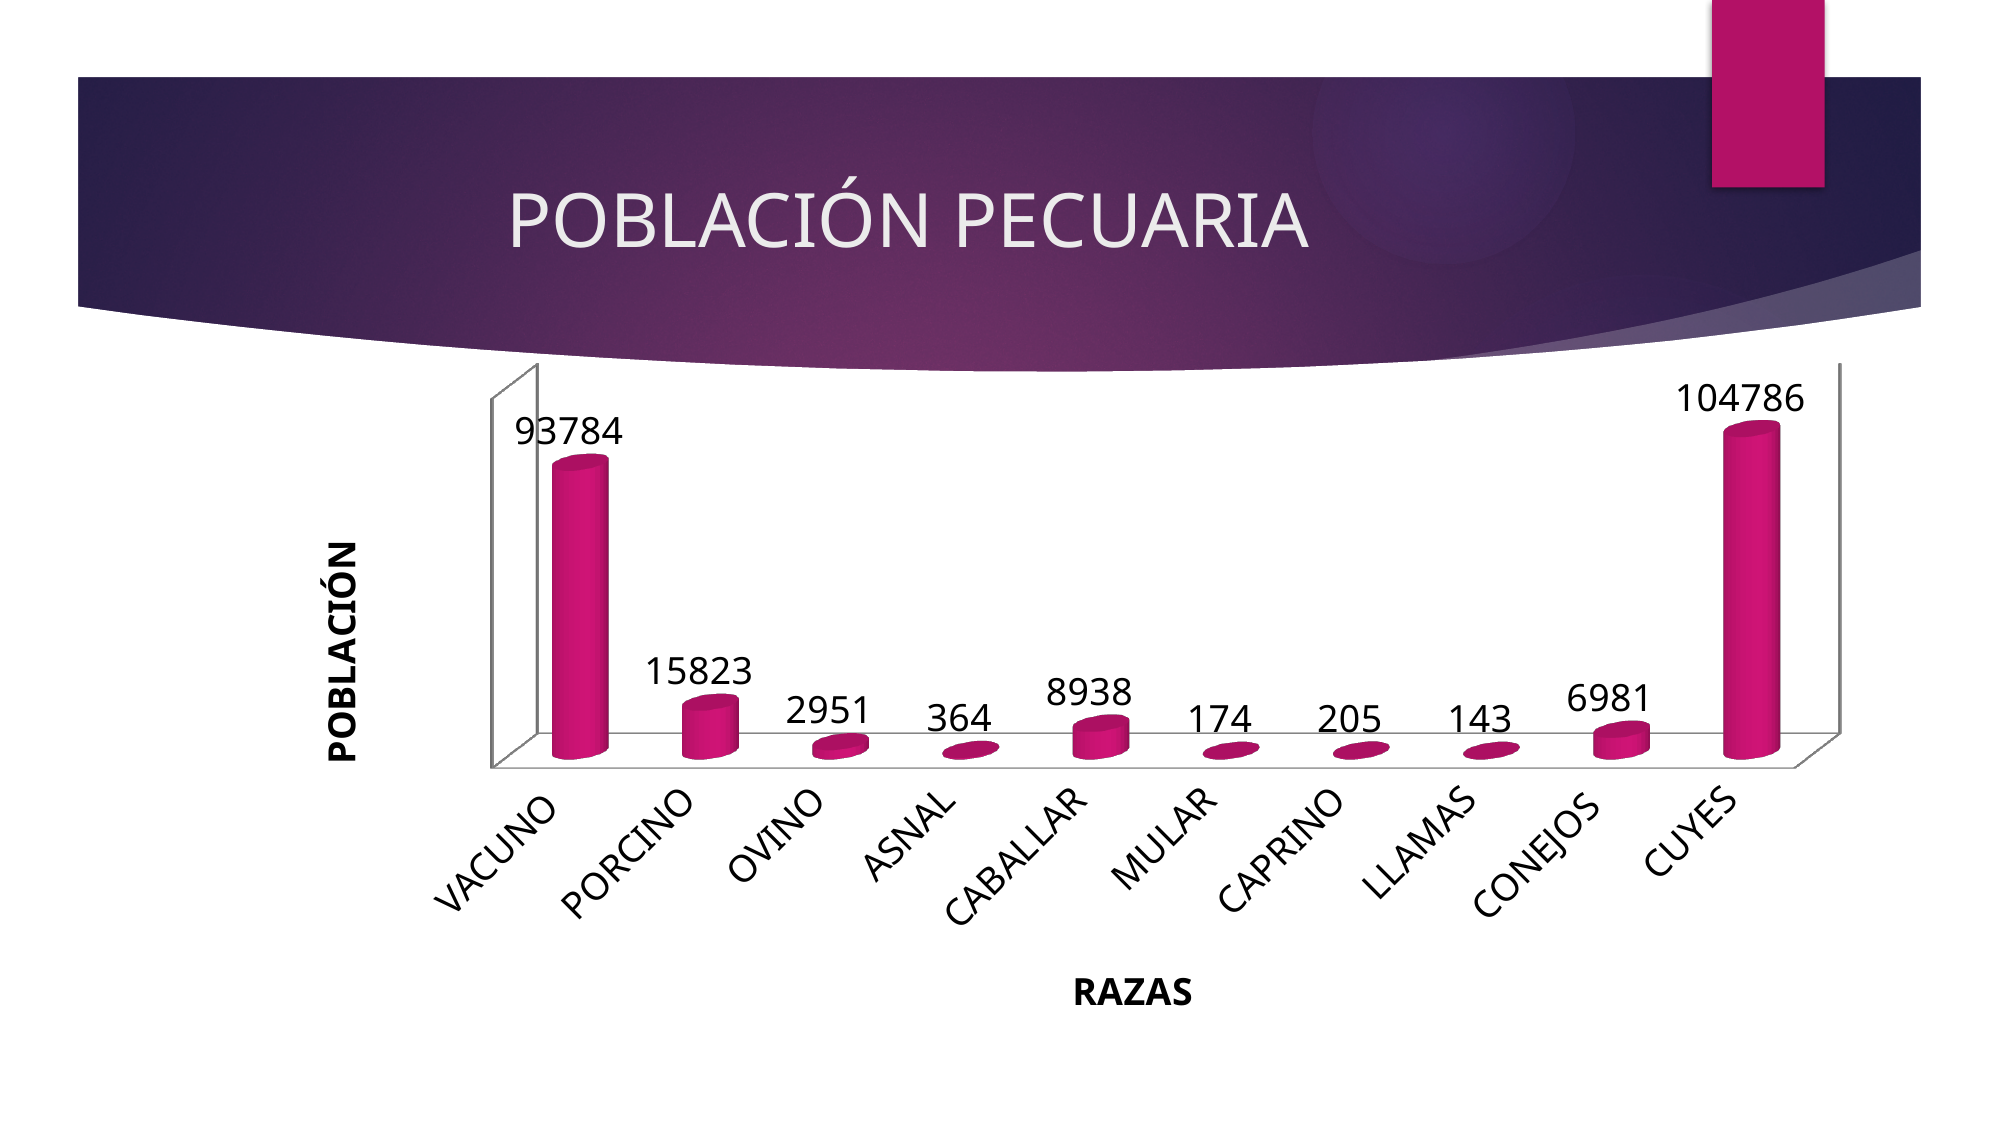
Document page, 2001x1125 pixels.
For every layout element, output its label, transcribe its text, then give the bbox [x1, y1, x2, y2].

chart [276, 349, 1888, 1053]
title POBLACIÓN PECUARIA [189, 159, 1627, 276]
